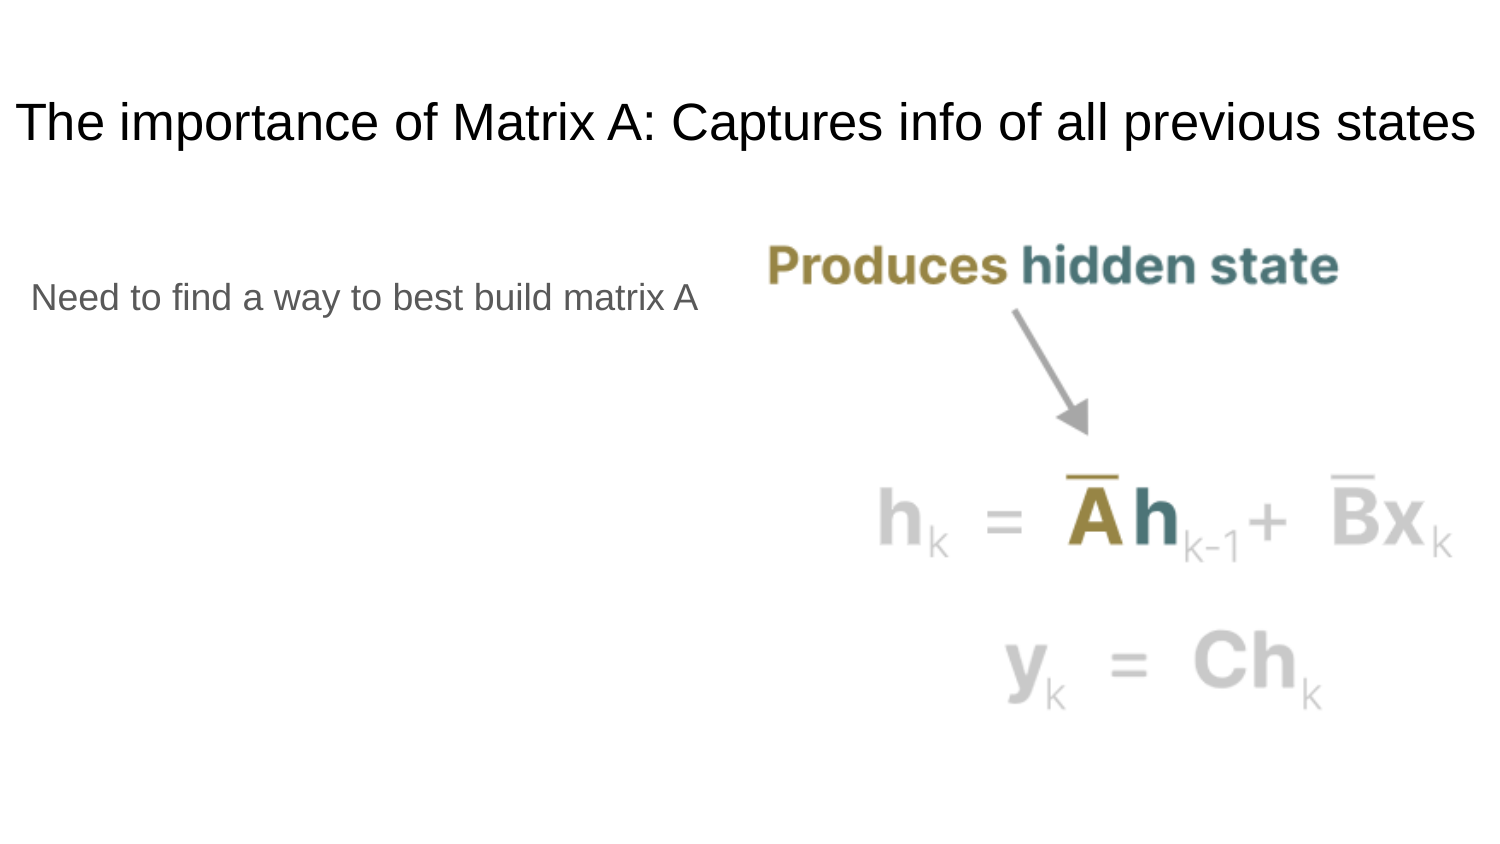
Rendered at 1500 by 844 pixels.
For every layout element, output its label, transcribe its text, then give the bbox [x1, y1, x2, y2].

list Need to find a way to best build matrix A [15, 251, 1414, 812]
picture [740, 212, 1490, 741]
title The importance of Matrix A: Captures info of all previous states [0, 72, 1500, 167]
